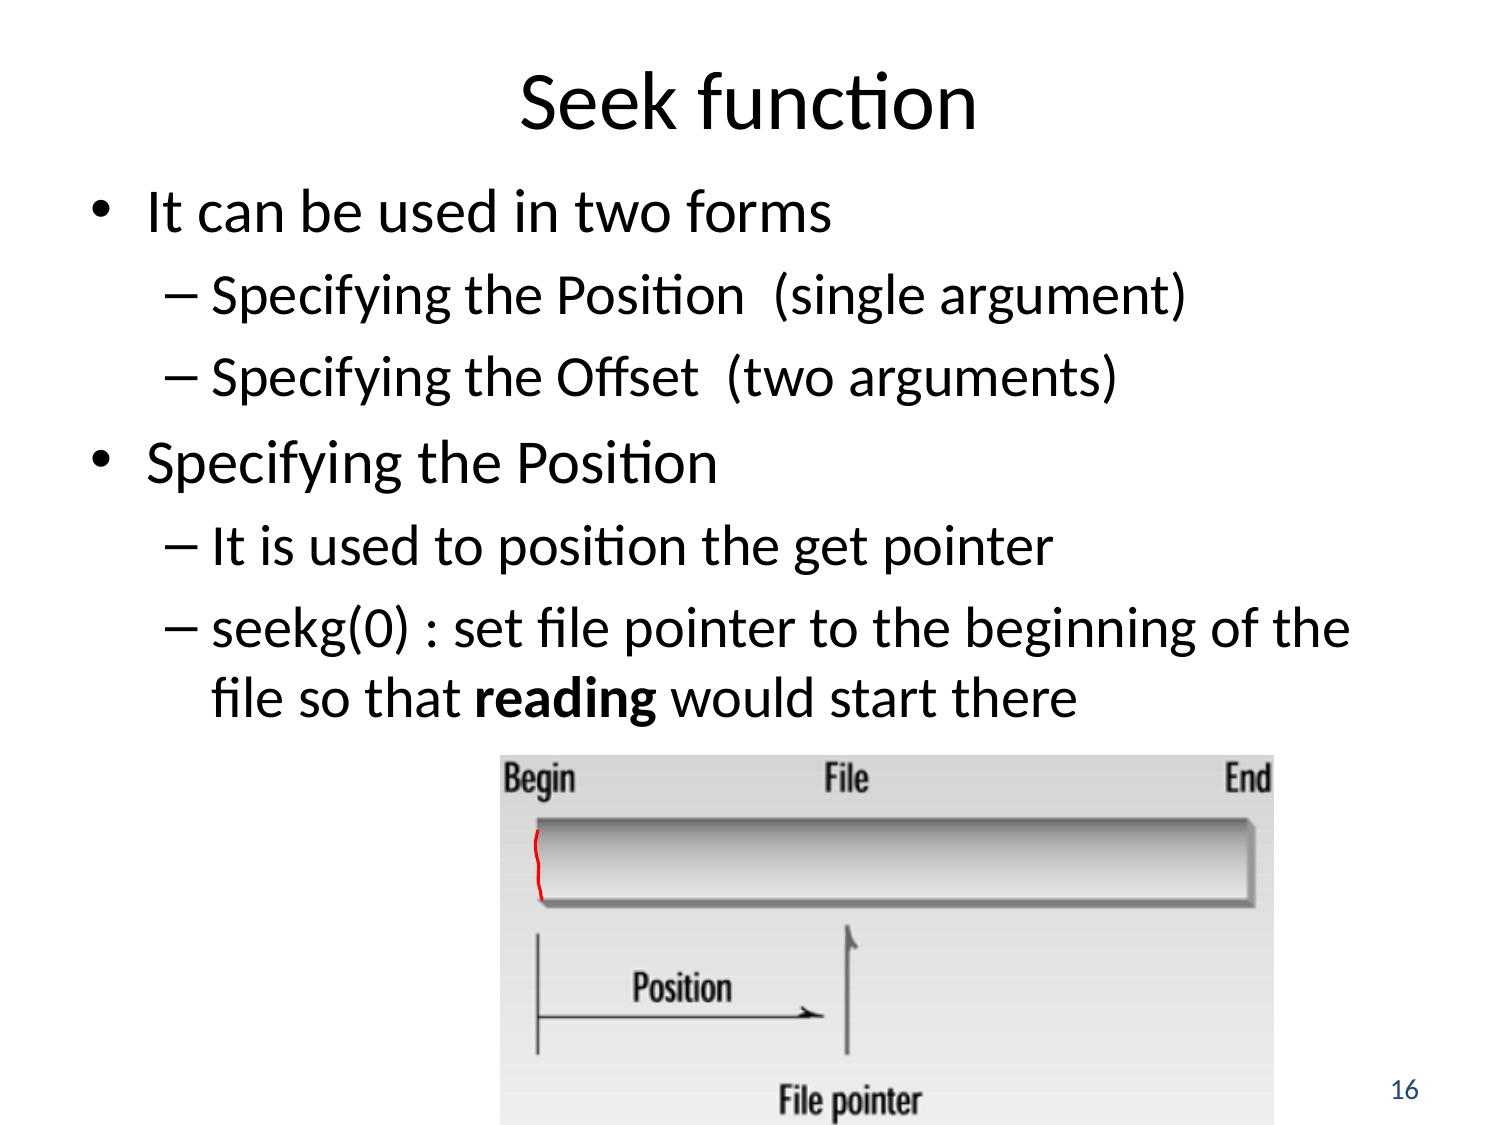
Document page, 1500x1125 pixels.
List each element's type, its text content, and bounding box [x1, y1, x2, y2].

list It can be used in two forms Specifying the Position (single argument) Specifying the Offset (two arguments) Specifying the Position It is used to position the get pointer seekg(0) : set file pointer to the beginning of the file so that reading would start there [75, 162, 1425, 943]
title Seek function [75, 37, 1425, 155]
picture [499, 755, 1274, 1125]
